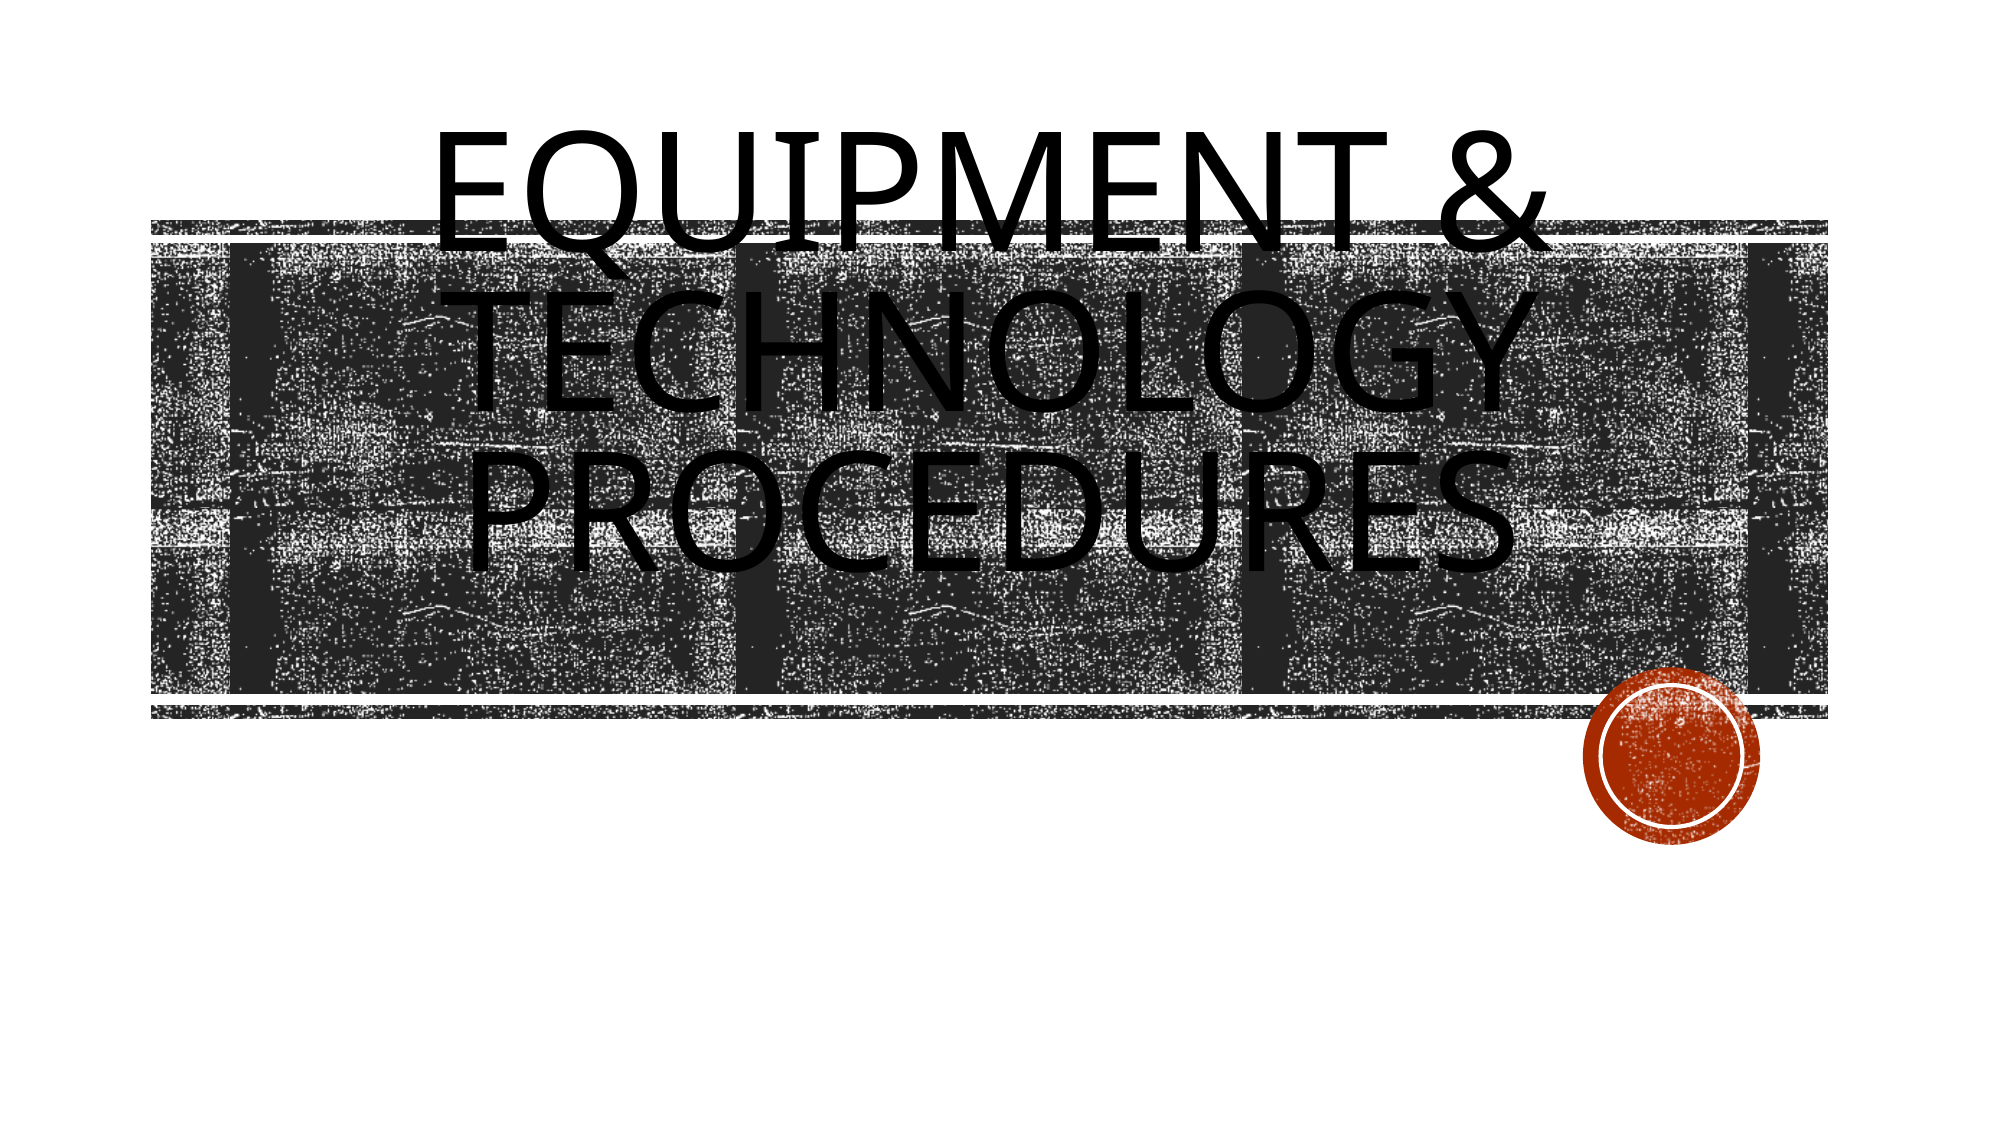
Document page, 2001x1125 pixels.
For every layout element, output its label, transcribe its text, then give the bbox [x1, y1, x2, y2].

title Equipment & Technology Procedures [172, 234, 1808, 733]
